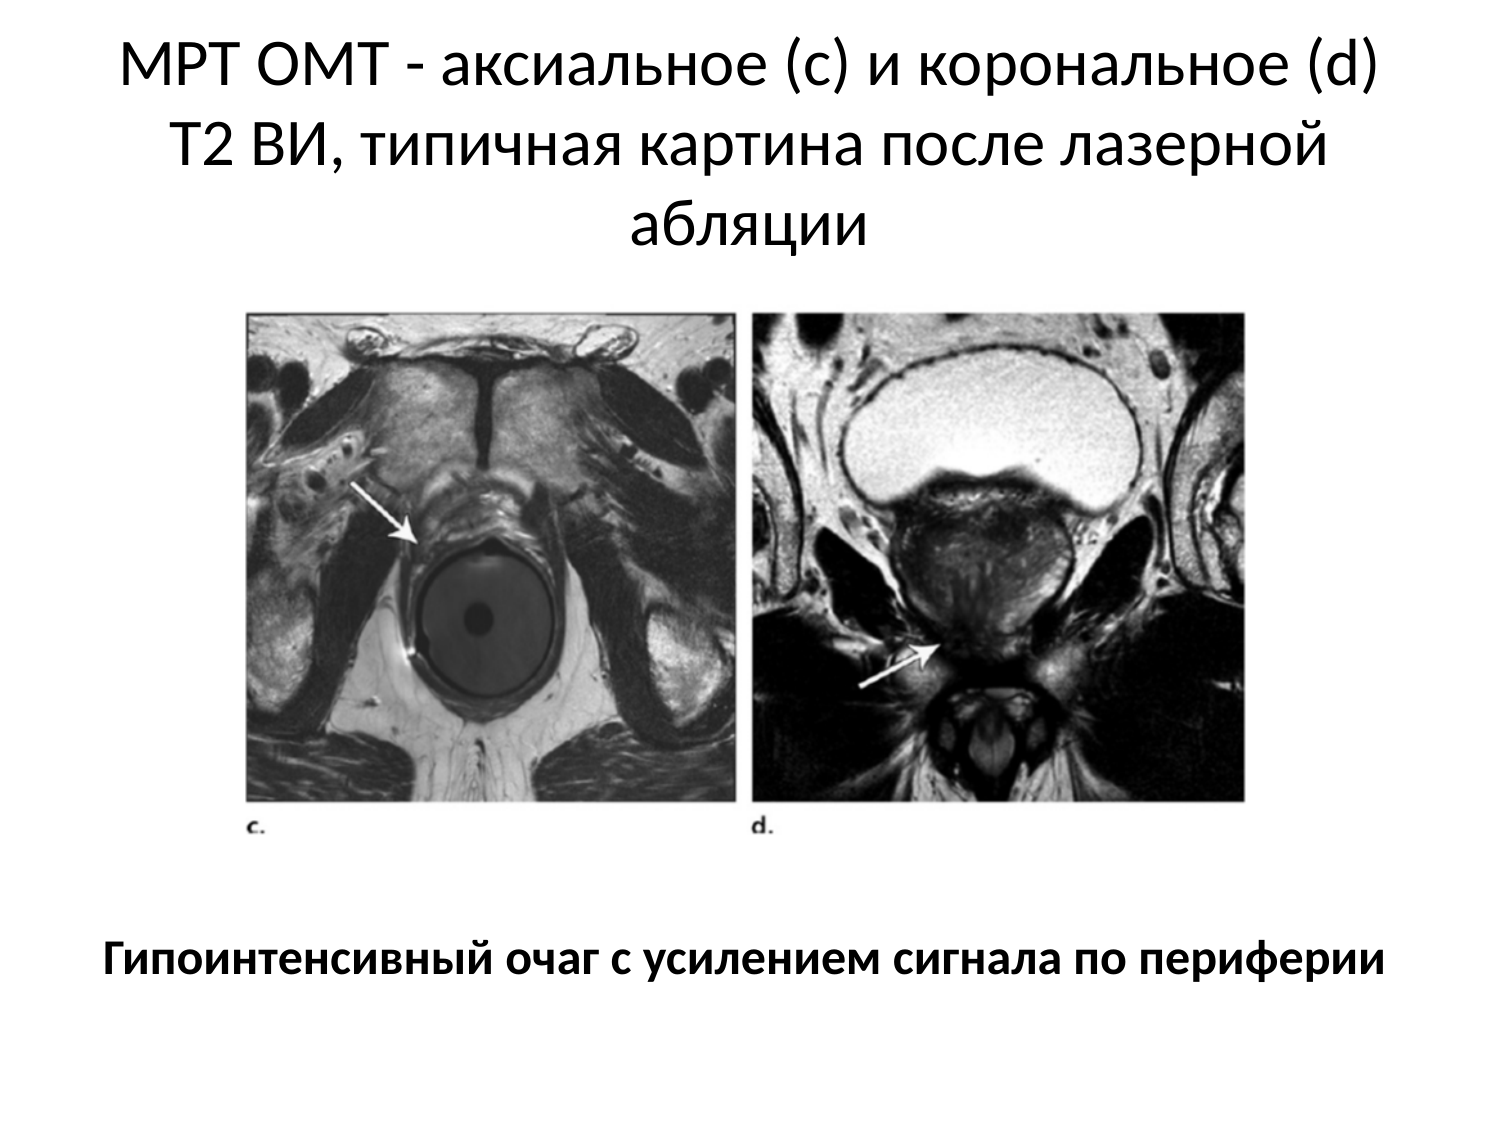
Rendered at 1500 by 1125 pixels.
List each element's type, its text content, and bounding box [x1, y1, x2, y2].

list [229, 302, 1268, 847]
title МРТ ОМТ - аксиальное (с) и корональное (d) Т2 ВИ, типичная картина после лазерной абляции [75, 45, 1425, 233]
text_box Гипоинтенсивный очаг с усилением сигнала по периферии [88, 916, 1412, 1037]
